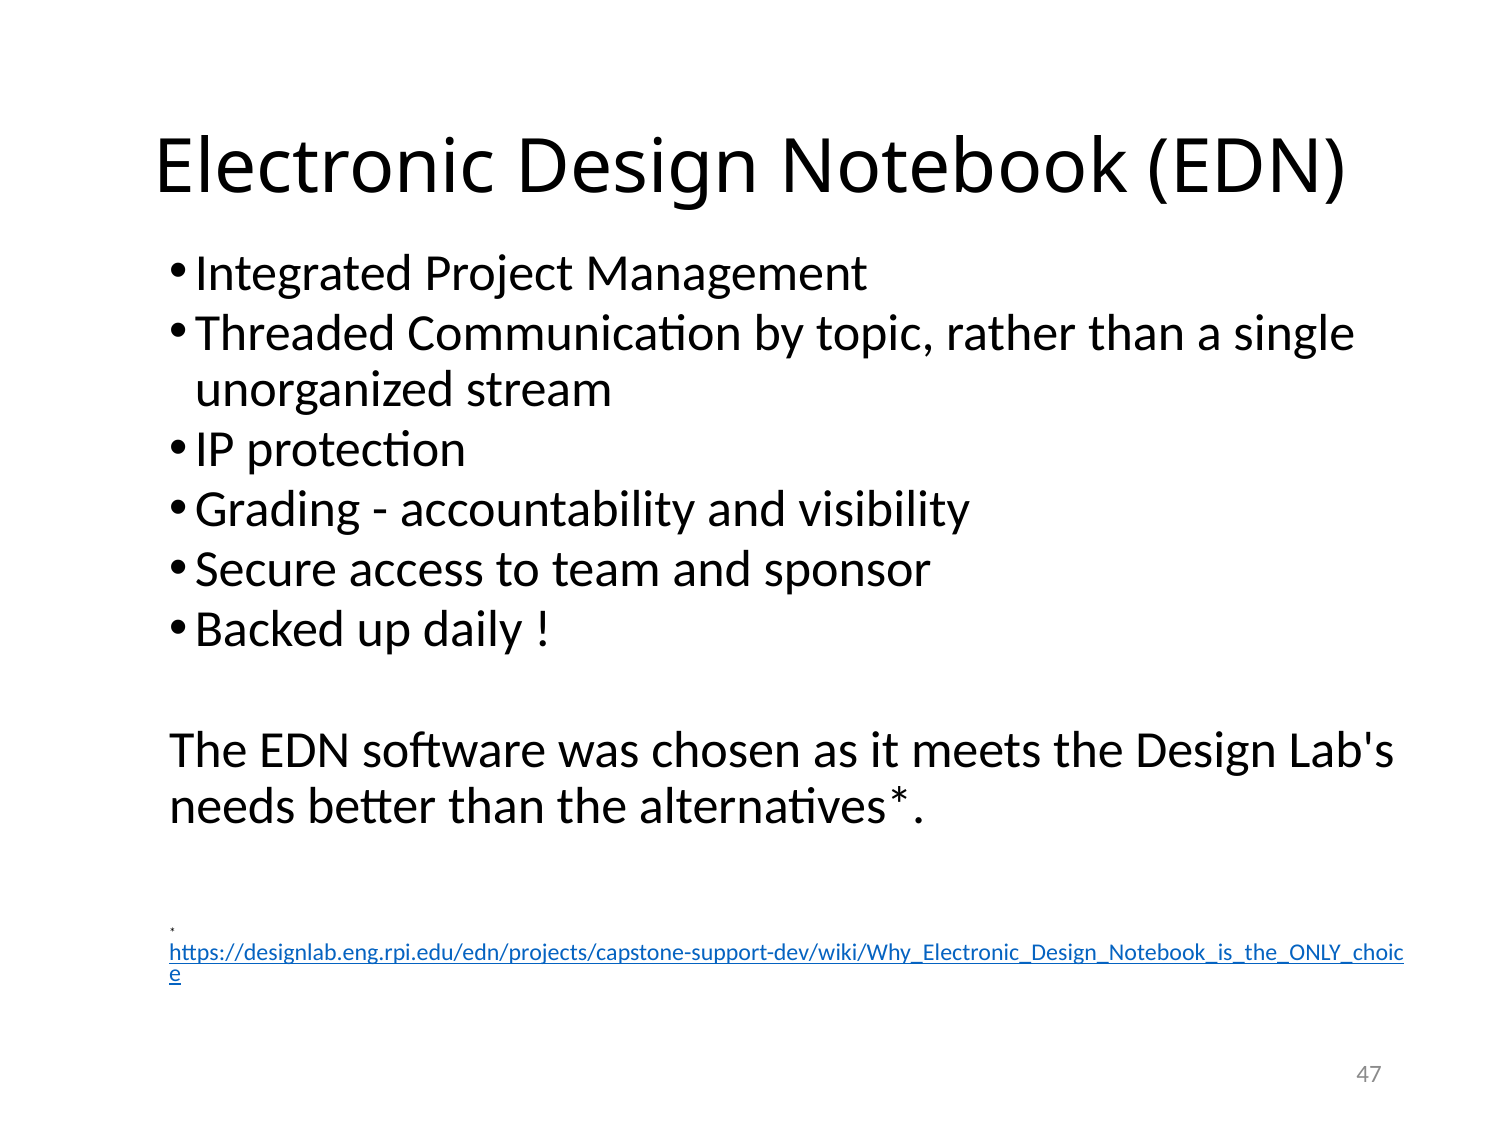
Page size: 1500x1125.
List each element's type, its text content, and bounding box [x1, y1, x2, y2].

slide_number 47 [1059, 1042, 1397, 1103]
list Integrated Project Management Threaded Communication by topic, rather than a single unorganized stream IP protection Grading - accountability and visibility Secure access to team and sponsor Backed up daily ! The EDN software was chosen as it meets the Design Lab's needs better than the alternatives*. * https://designlab.eng.rpi.edu/edn/projects/capstone-support-dev/wiki/Why_Electronic_Design_Notebook_is_the_ONLY_choice [103, 237, 1425, 1013]
title Electronic Design Notebook (EDN) [103, 59, 1397, 237]
